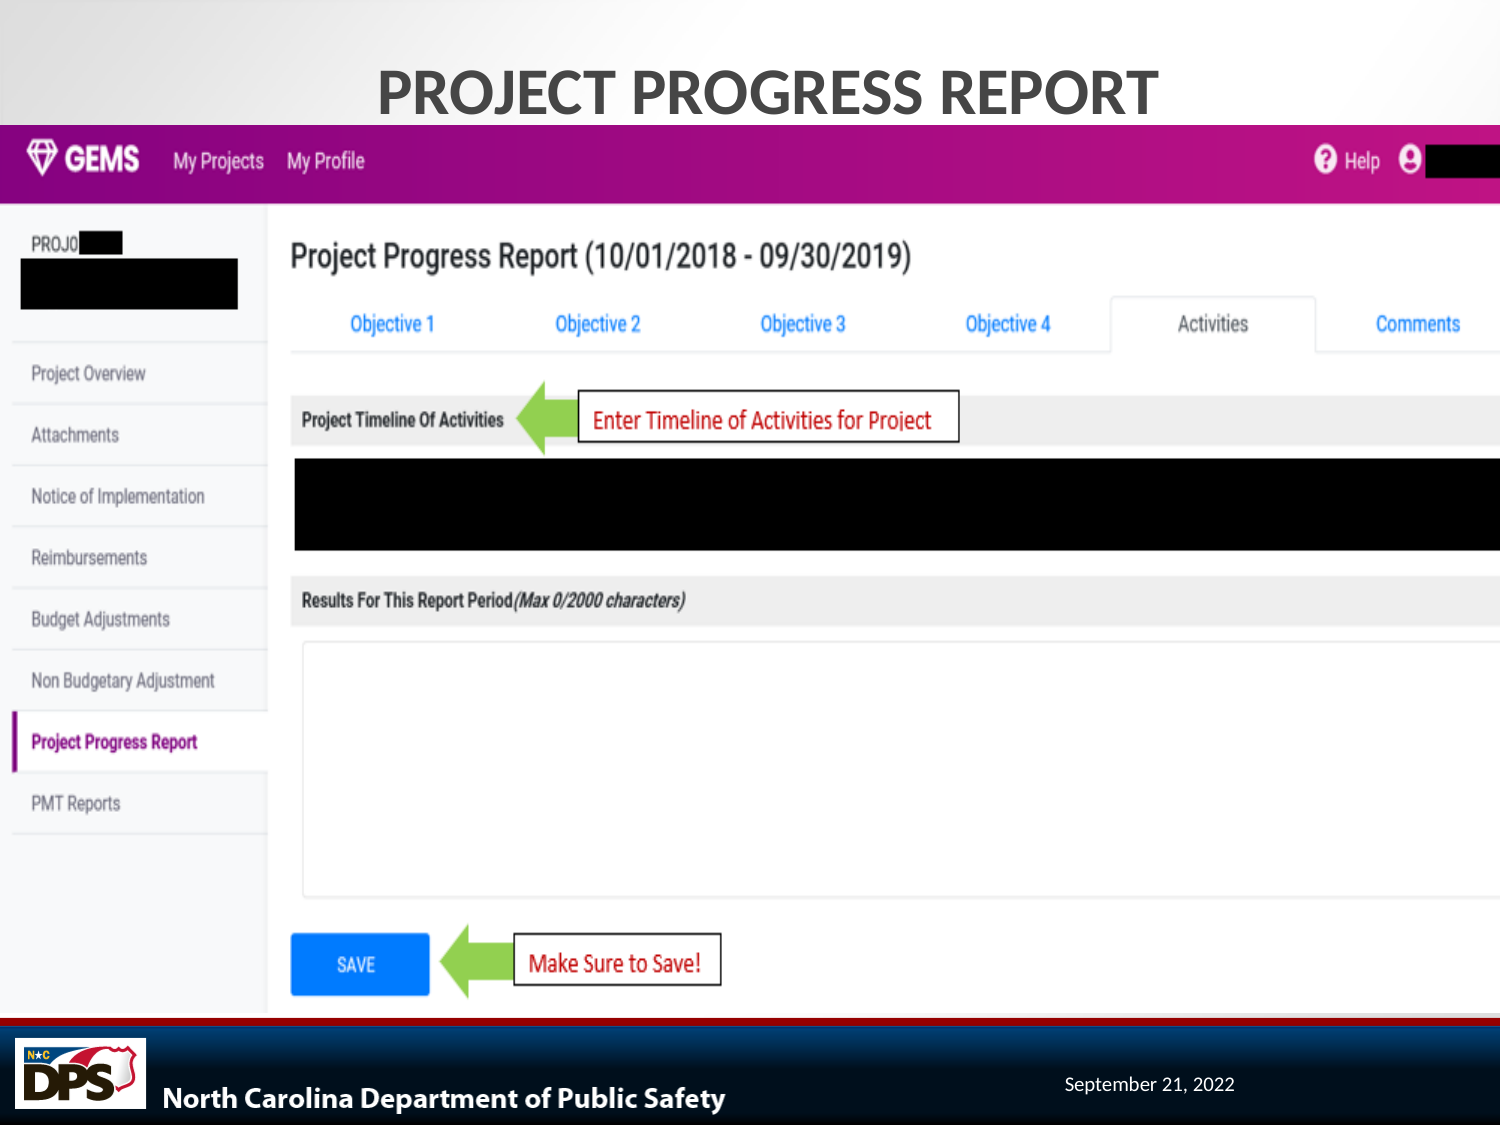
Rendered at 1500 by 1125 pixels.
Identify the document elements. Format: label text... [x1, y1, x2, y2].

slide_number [1050, 1042, 1426, 1103]
title PROJECT PROGRESS REPORT [212, 12, 1325, 124]
picture [0, 0, 1500, 1125]
